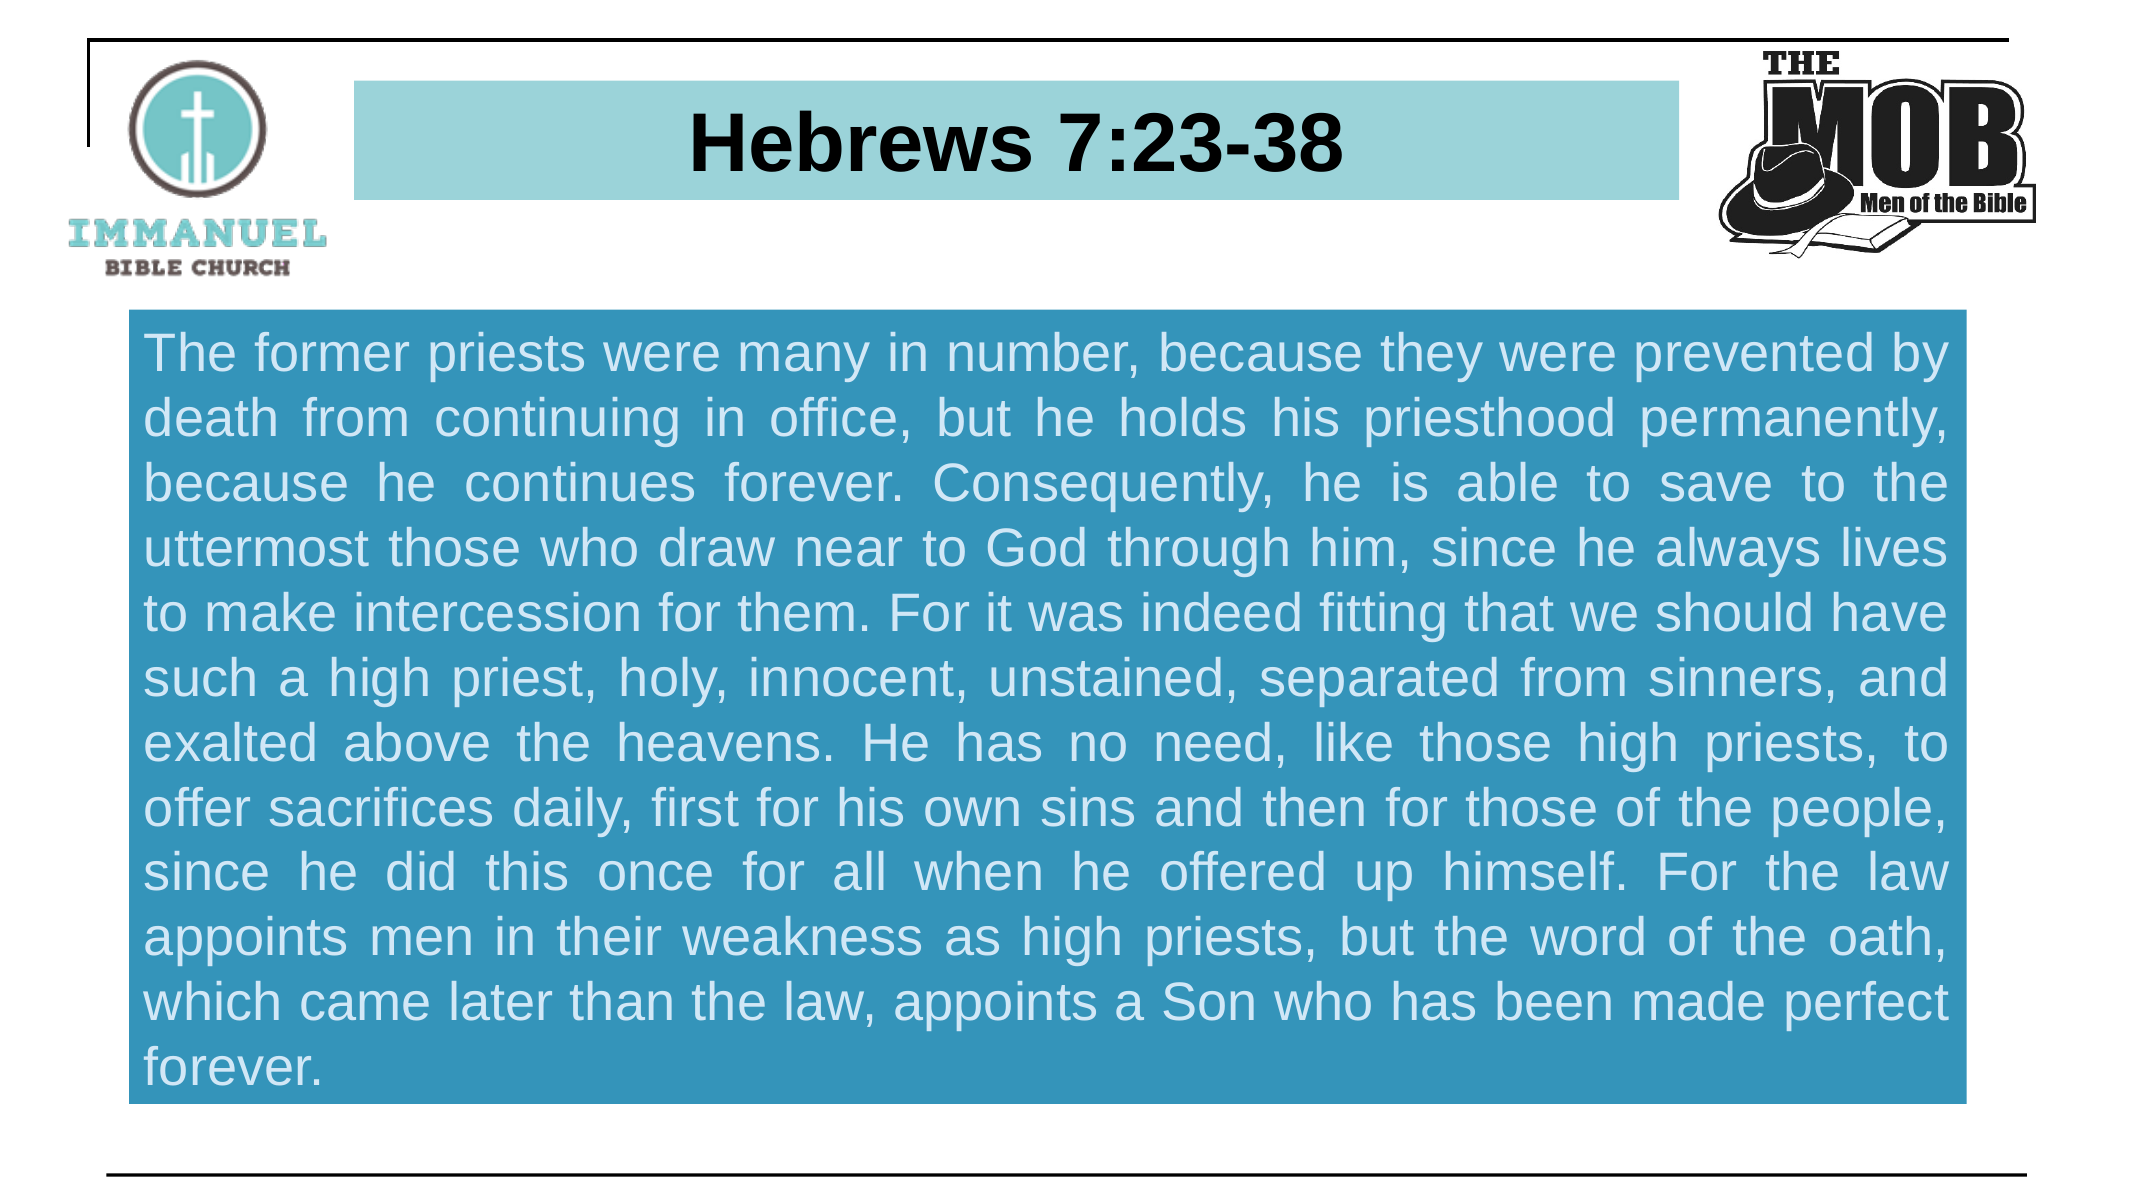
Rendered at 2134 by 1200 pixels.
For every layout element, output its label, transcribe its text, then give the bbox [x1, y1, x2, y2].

picture [1710, 51, 2042, 261]
title Hebrews 7:23-38 [353, 80, 1680, 201]
list By oppression and judgment he was taken away; and as for his generation, who considered that he was cut off out of the land of the living, stricken for the transgression of my people? Oppression: Unjustly accused Consider Christ’s authority and power but restraint and humility -- Philippians 2:4-11 [116, 299, 2005, 1126]
picture [66, 37, 330, 300]
text_box The former priests were many in number, because they were prevented by death from continuing in office, but he holds his priesthood permanently, because he continues forever. Consequently, he is able to save to the uttermost those who draw near to God through him, since he always lives to make intercession for them. For it was indeed fitting that we should have such a high priest, holy, innocent, unstained, separated from sinners, and exalted above the heavens. He has no need, like those high priests, to offer sacrifices daily, first for his own sins and then for those of the people, since he did this once for all when he offered up himself. For the law appoints men in their weakness as high priests, but the word of the oath, which came later than the law, appoints a Son who has been made perfect forever. [129, 309, 1967, 1104]
